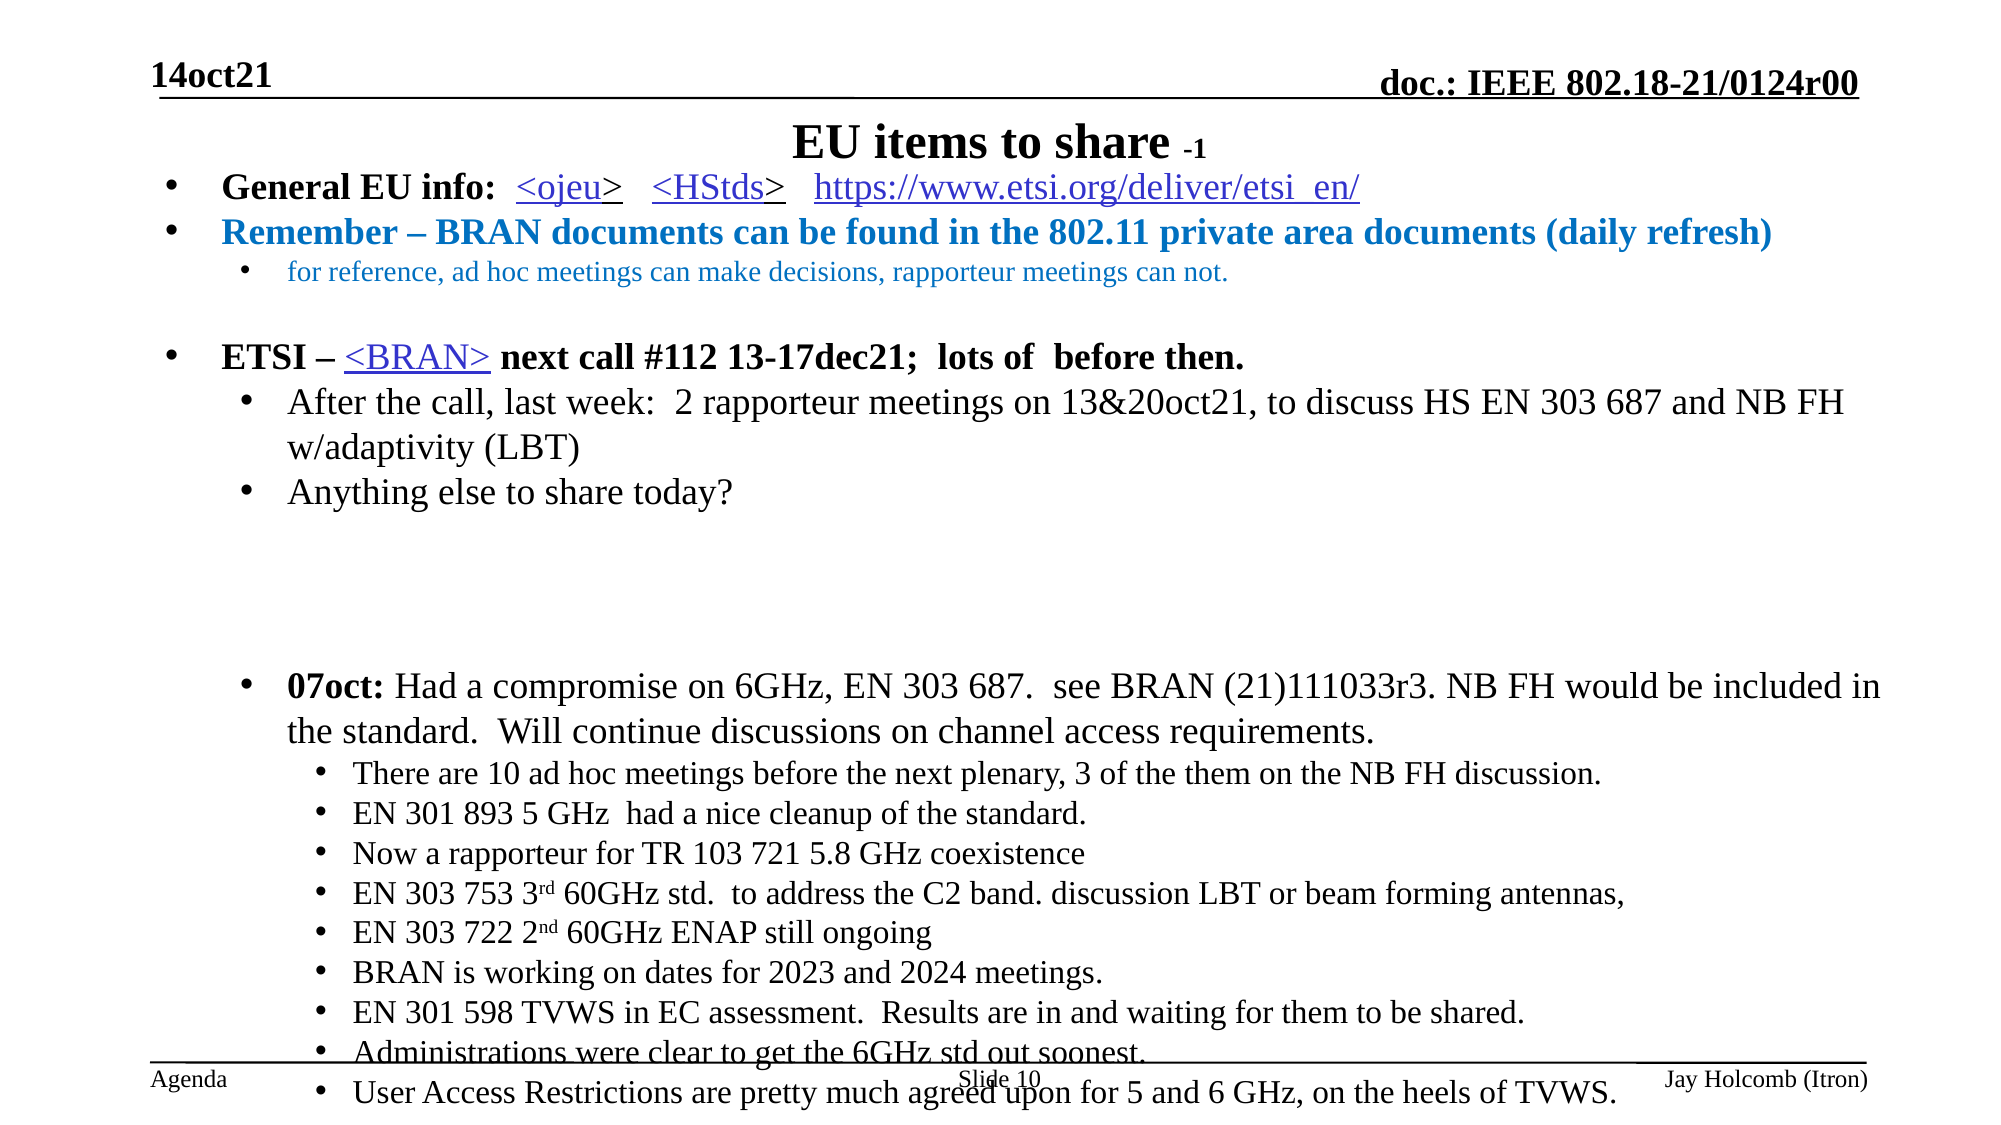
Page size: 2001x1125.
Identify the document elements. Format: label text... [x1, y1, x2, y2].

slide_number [149, 49, 651, 95]
footer Jay Holcomb (Itron) [1171, 1061, 1869, 1093]
title EU items to share -1 [362, 100, 1638, 154]
list General EU info: <ojeu> <HStds> https://www.etsi.org/deliver/etsi_en/ Remember – BRAN documents can be found in the 802.11 private area documents (daily refresh) for reference, ad hoc meetings can make decisions, rapporteur meetings can not. ETSI – <BRAN> next call #112 13-17dec21; lots of before then. After the call, last week: 2 rapporteur meetings on 13&20oct21, to discuss HS EN 303 687 and NB FH w/adaptivity (LBT) Anything else to share today? 07oct: Had a compromise on 6GHz, EN 303 687. see BRAN (21)111033r3. NB FH would be included in the standard. Will continue discussions on channel access requirements. There are 10 ad hoc meetings before the next plenary, 3 of the them on the NB FH discussion. EN 301 893 5 GHz had a nice cleanup of the standard. Now a rapporteur for TR 103 721 5.8 GHz coexistence EN 303 753 3rd 60GHz std. to address the C2 band. discussion LBT or beam forming antennas, EN 303 722 2nd 60GHz ENAP still ongoing BRAN is working on dates for 2023 and 2024 meetings. EN 301 598 TVWS in EC assessment. Results are in and waiting for them to be shared. Administrations were clear to get the 6GHz std out soonest. User Access Restrictions are pretty much agreed upon for 5 and 6 GHz, on the heels of TVWS. [149, 154, 1926, 1063]
slide_number Slide 10 [933, 1061, 1067, 1123]
